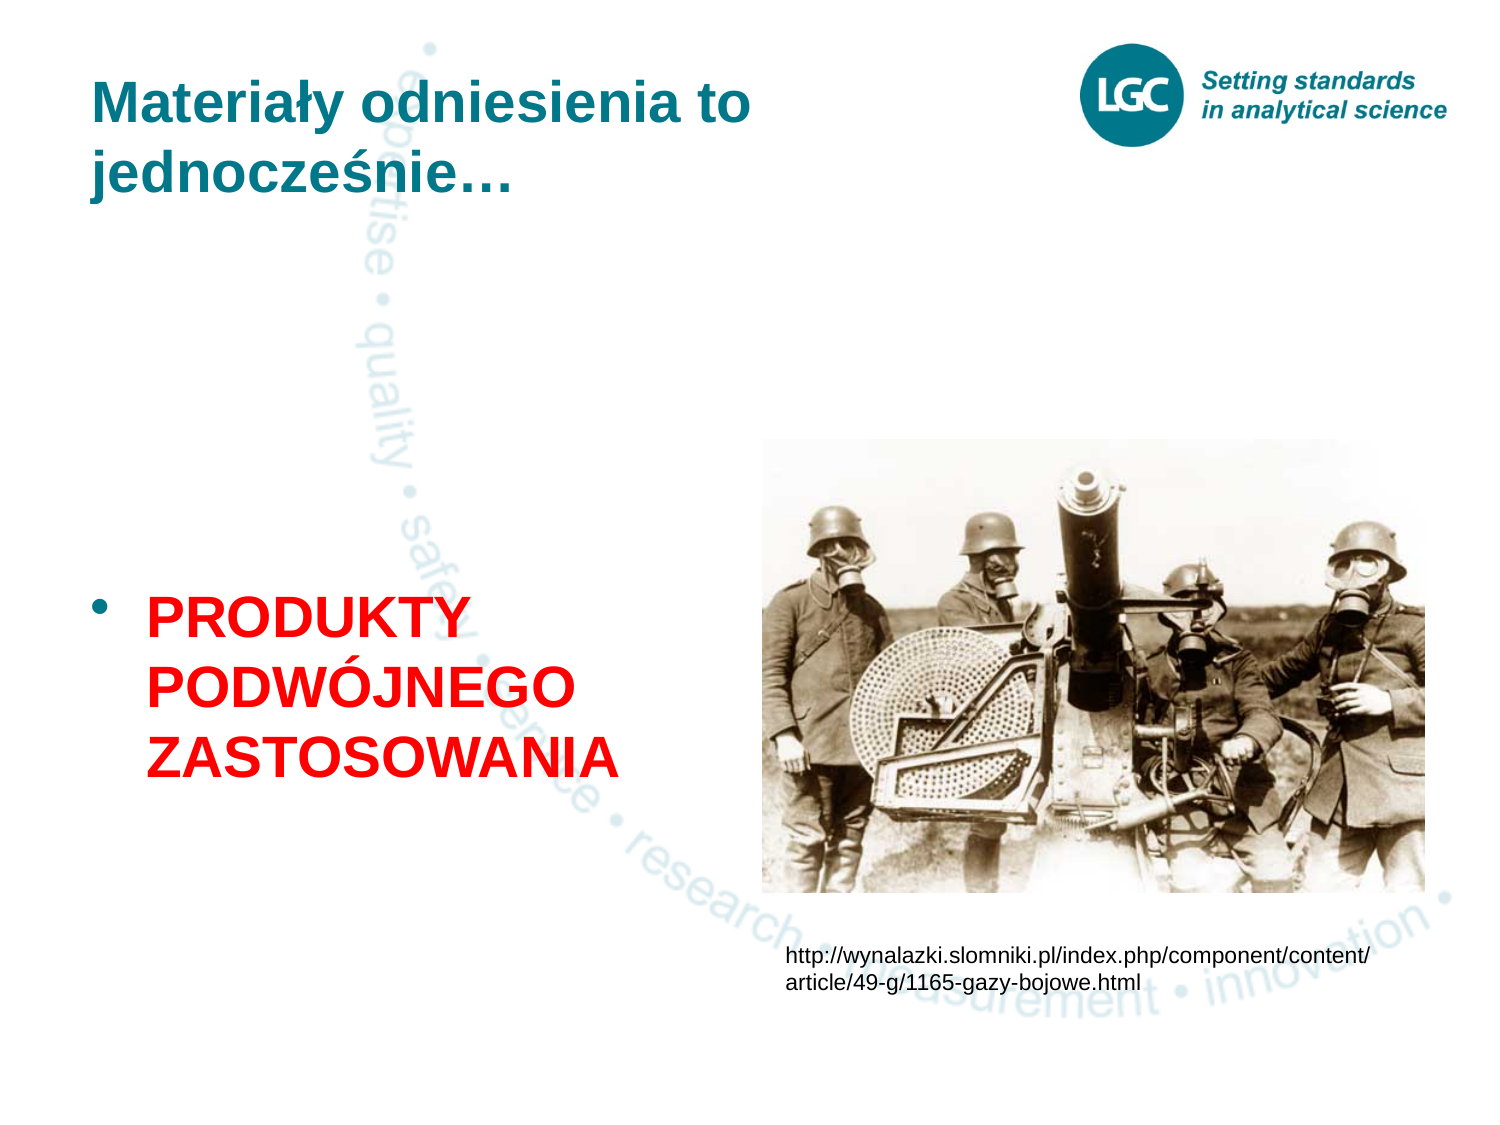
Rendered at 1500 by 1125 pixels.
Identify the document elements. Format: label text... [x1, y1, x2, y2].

picture [348, 28, 1457, 1035]
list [762, 438, 1426, 893]
text_box [687, 944, 1442, 1006]
title Materiały odniesienia to jednocześnie… [76, 45, 1011, 223]
text_box http://wynalazki.slomniki.pl/index.php/component/content/article/49-g/1165-gazy-bojowe.html [770, 932, 1445, 1003]
list PRODUKTY PODWÓJNEGO ZASTOSOWANIA [74, 326, 738, 1006]
